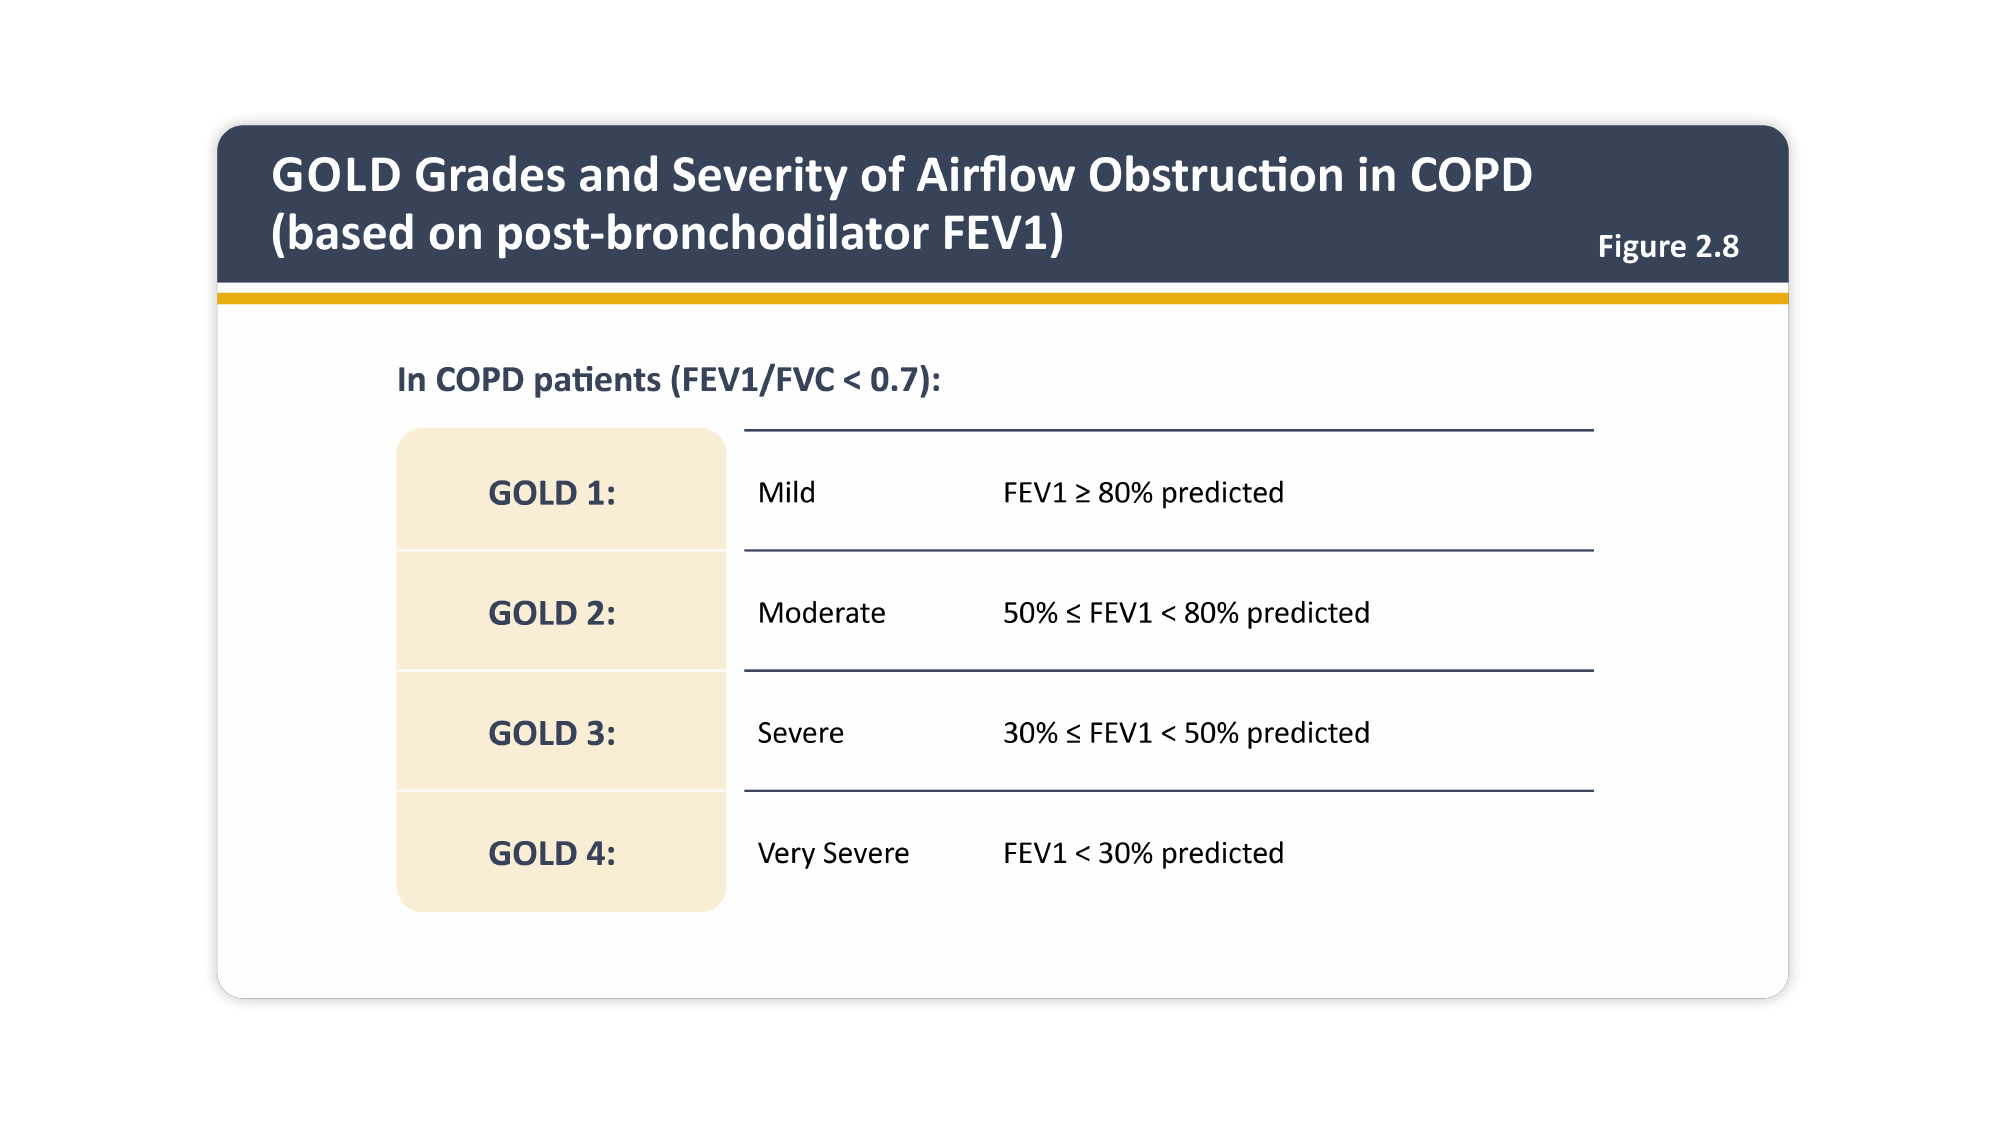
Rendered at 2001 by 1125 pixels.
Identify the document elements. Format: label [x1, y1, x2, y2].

picture [184, 96, 1816, 1029]
